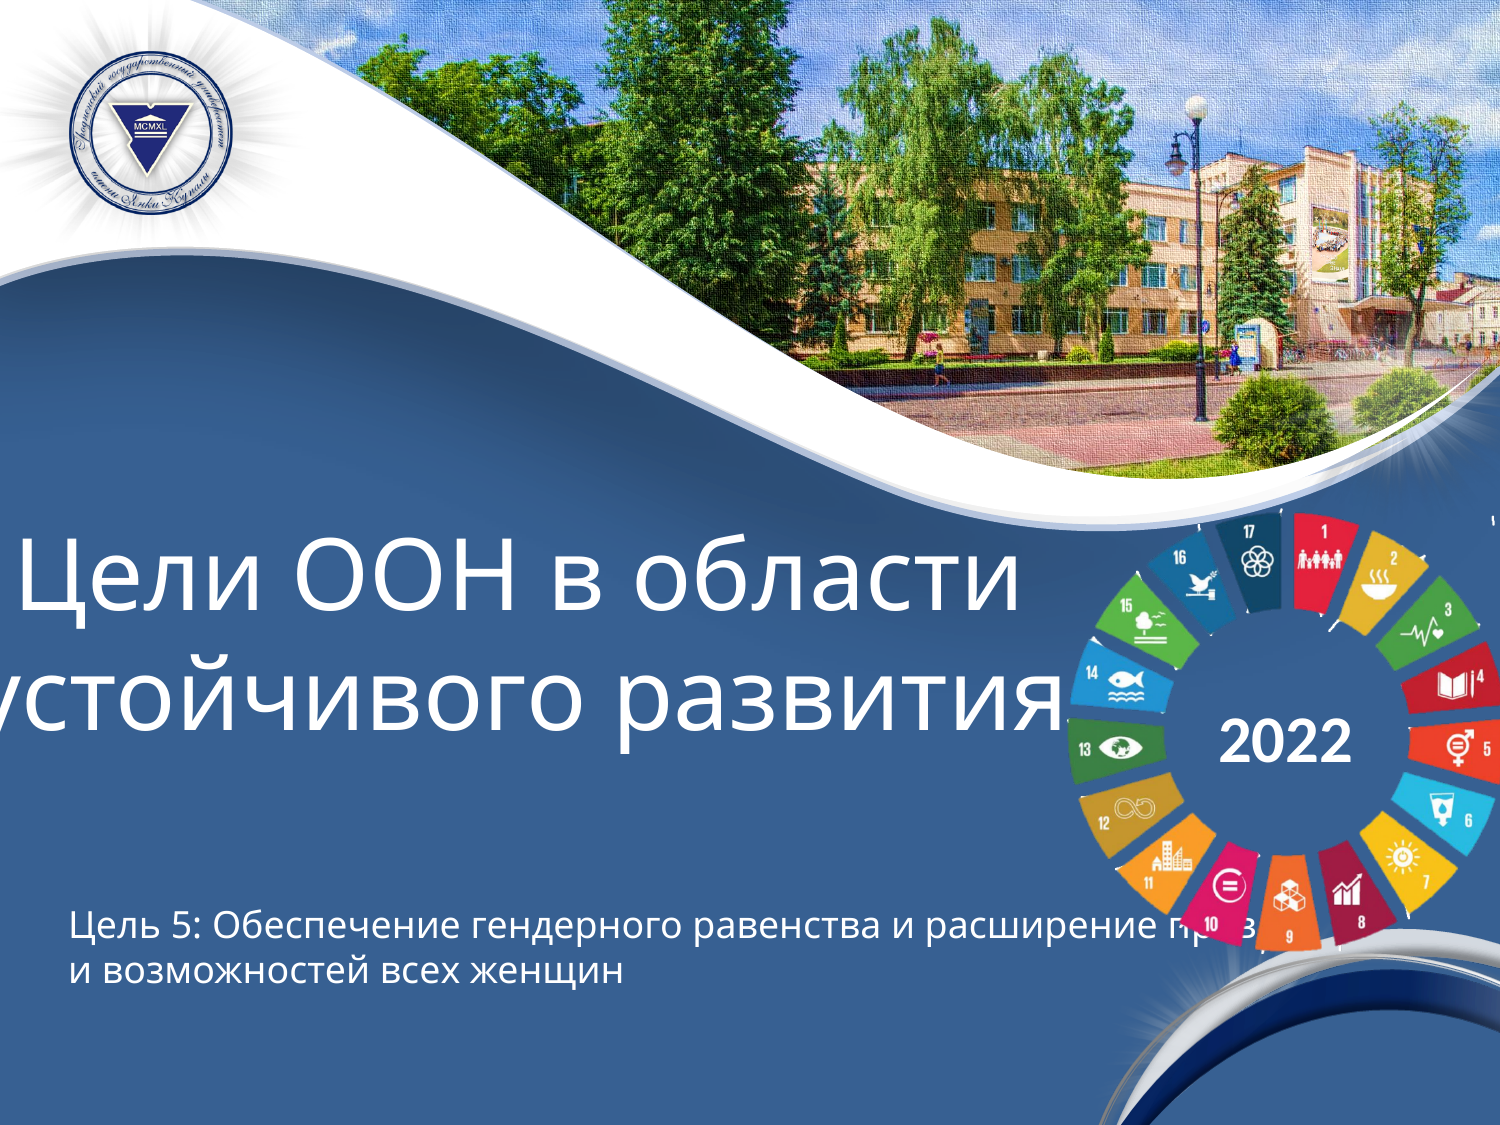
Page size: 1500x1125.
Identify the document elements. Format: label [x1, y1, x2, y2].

text_box [0, 0, 1500, 1125]
picture [1045, 506, 1500, 955]
